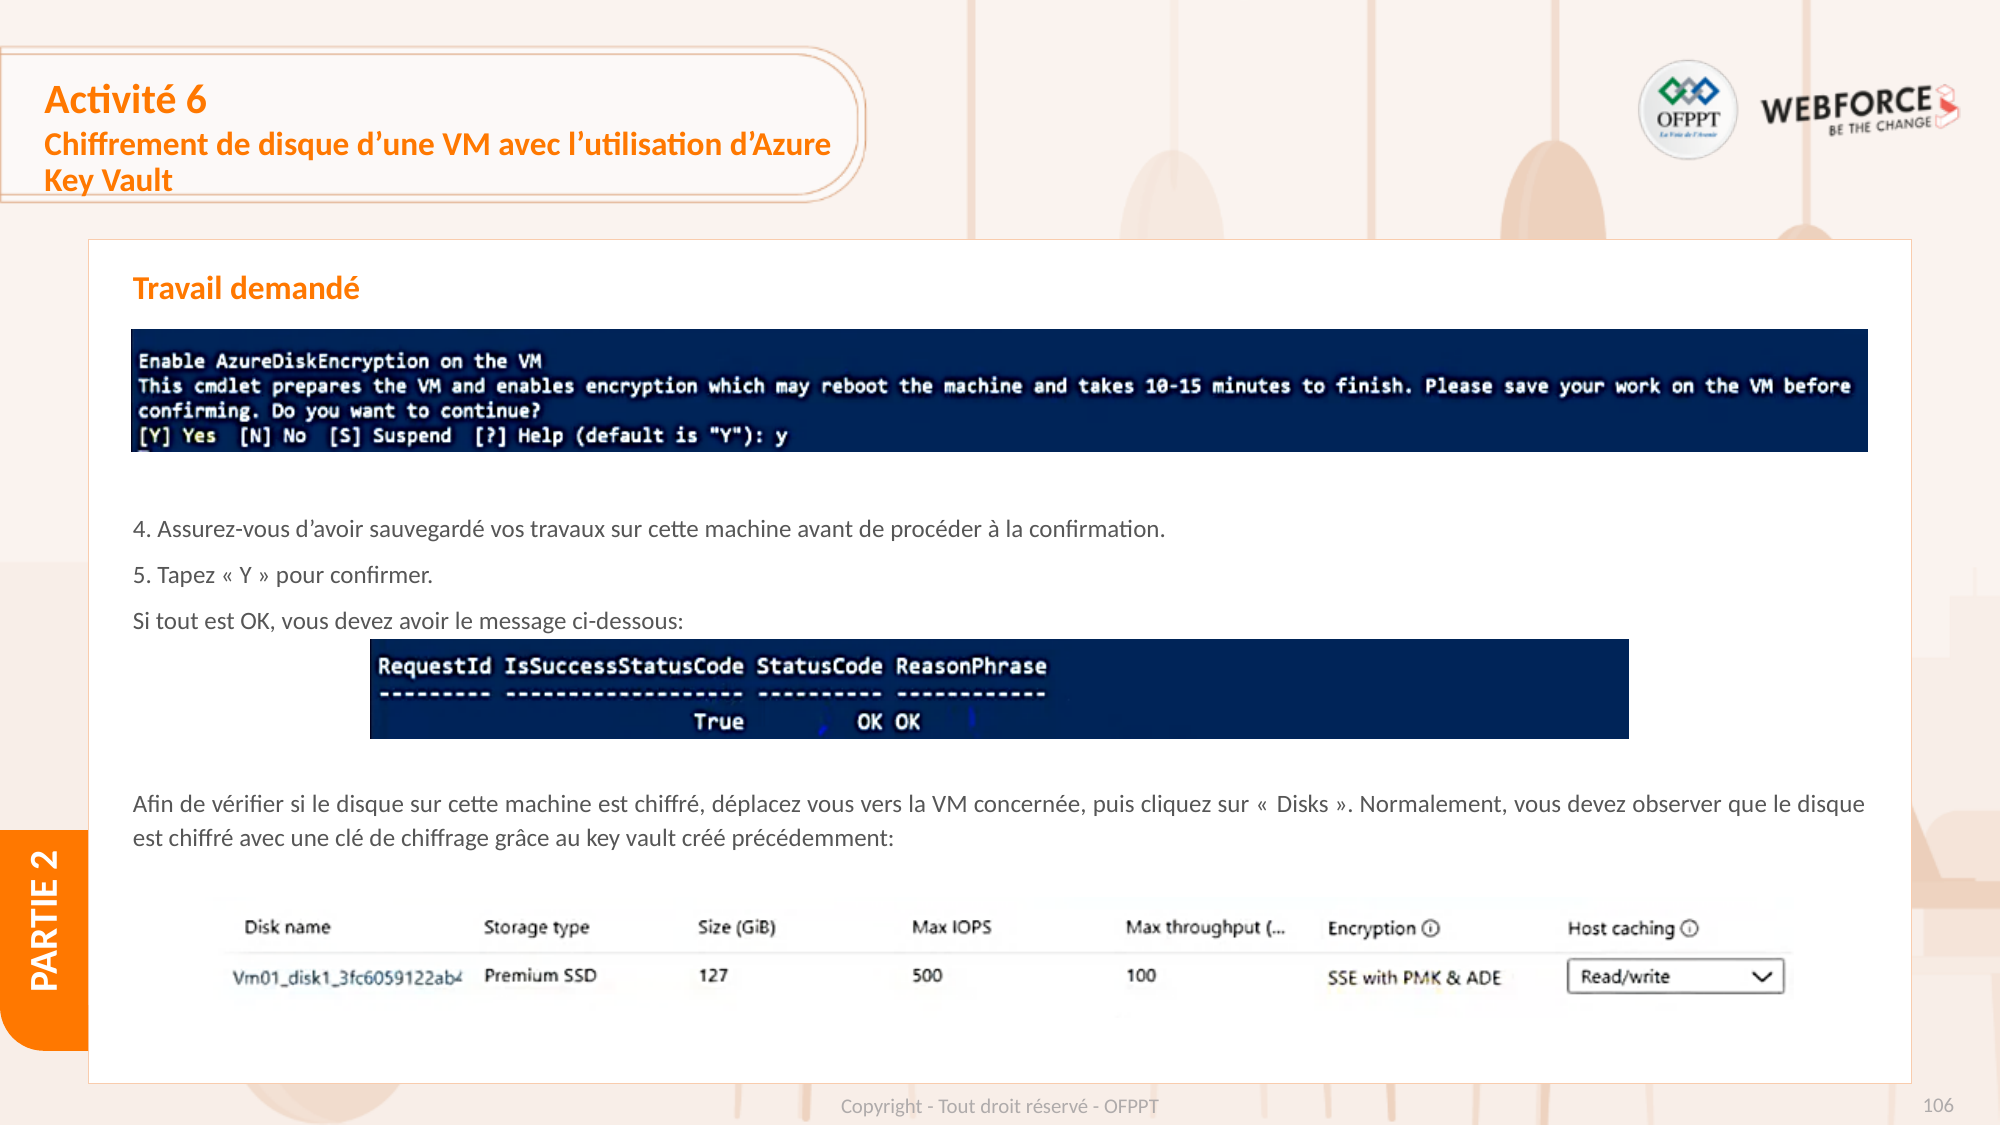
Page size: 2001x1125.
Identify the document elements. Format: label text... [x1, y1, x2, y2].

list Travail demandé [118, 265, 1881, 318]
picture [205, 897, 1794, 1018]
list 4. Assurez-vous d’avoir sauvegardé vos travaux sur cette machine avant de procéder à la confirmation. 5. Tapez « Y » pour confirmer. Si tout est OK, vous devez avoir le message ci-dessous: Afin de vérifier si le disque sur cette machine est chiffré, déplacez vous vers la VM concernée, puis cliquez sur « Disks ». Normalement, vous devez observer que le disque est chiffré avec une clé de chiffrage grâce au key vault créé précédemment: [118, 318, 1881, 1060]
picture [1634, 56, 1743, 164]
title Activité 6 [29, 65, 863, 119]
list Chiffrement de disque d’une VM avec l’utilisation d’Azure Key Vault [29, 119, 863, 192]
picture [131, 329, 1868, 452]
picture [1754, 75, 1967, 145]
picture [370, 639, 1629, 739]
